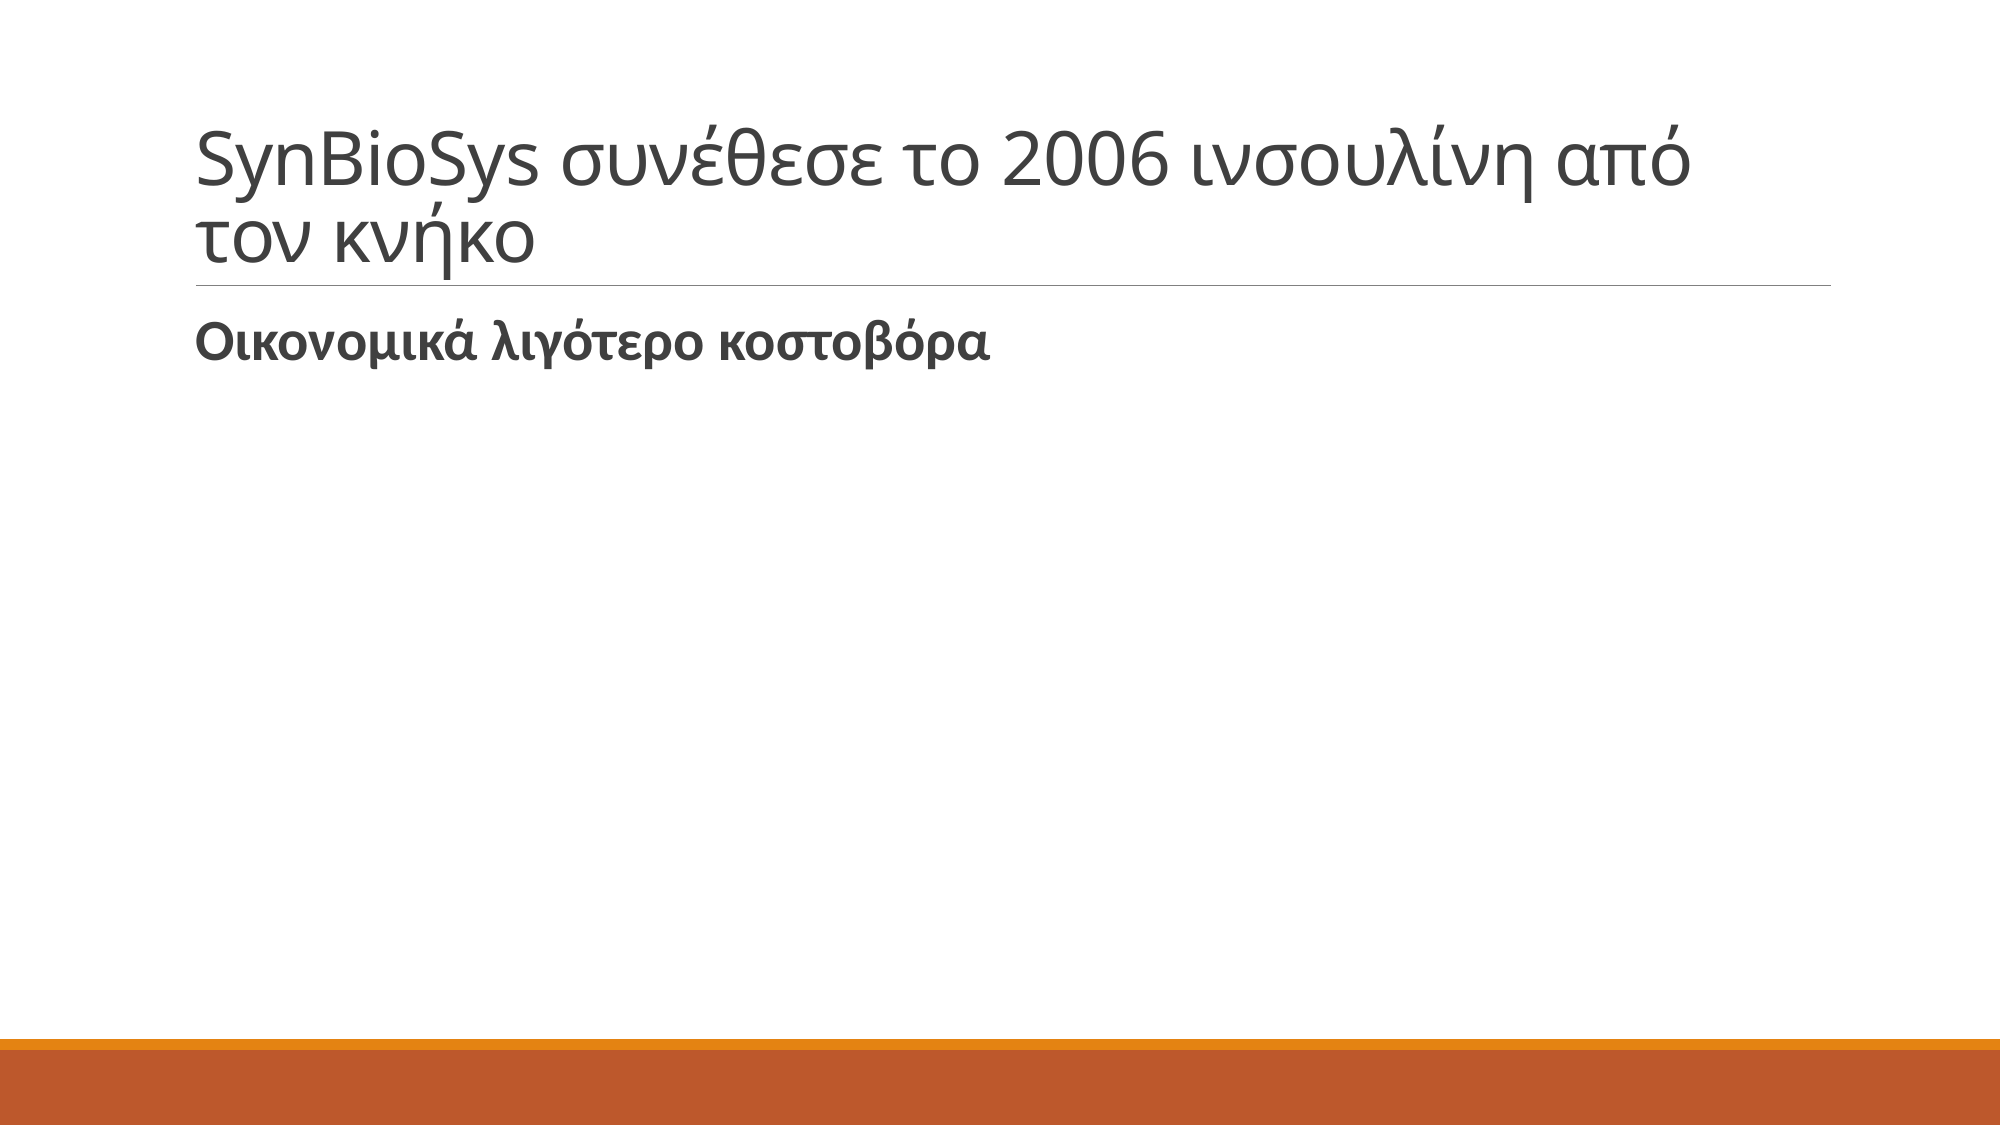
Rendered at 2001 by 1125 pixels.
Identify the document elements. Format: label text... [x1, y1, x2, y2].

title SynBioSys συνέθεσε το 2006 ινσουλίνη από τον κνήκο [180, 47, 1830, 285]
list Οικονομικά λιγότερο κοστοβόρα [180, 302, 1830, 963]
